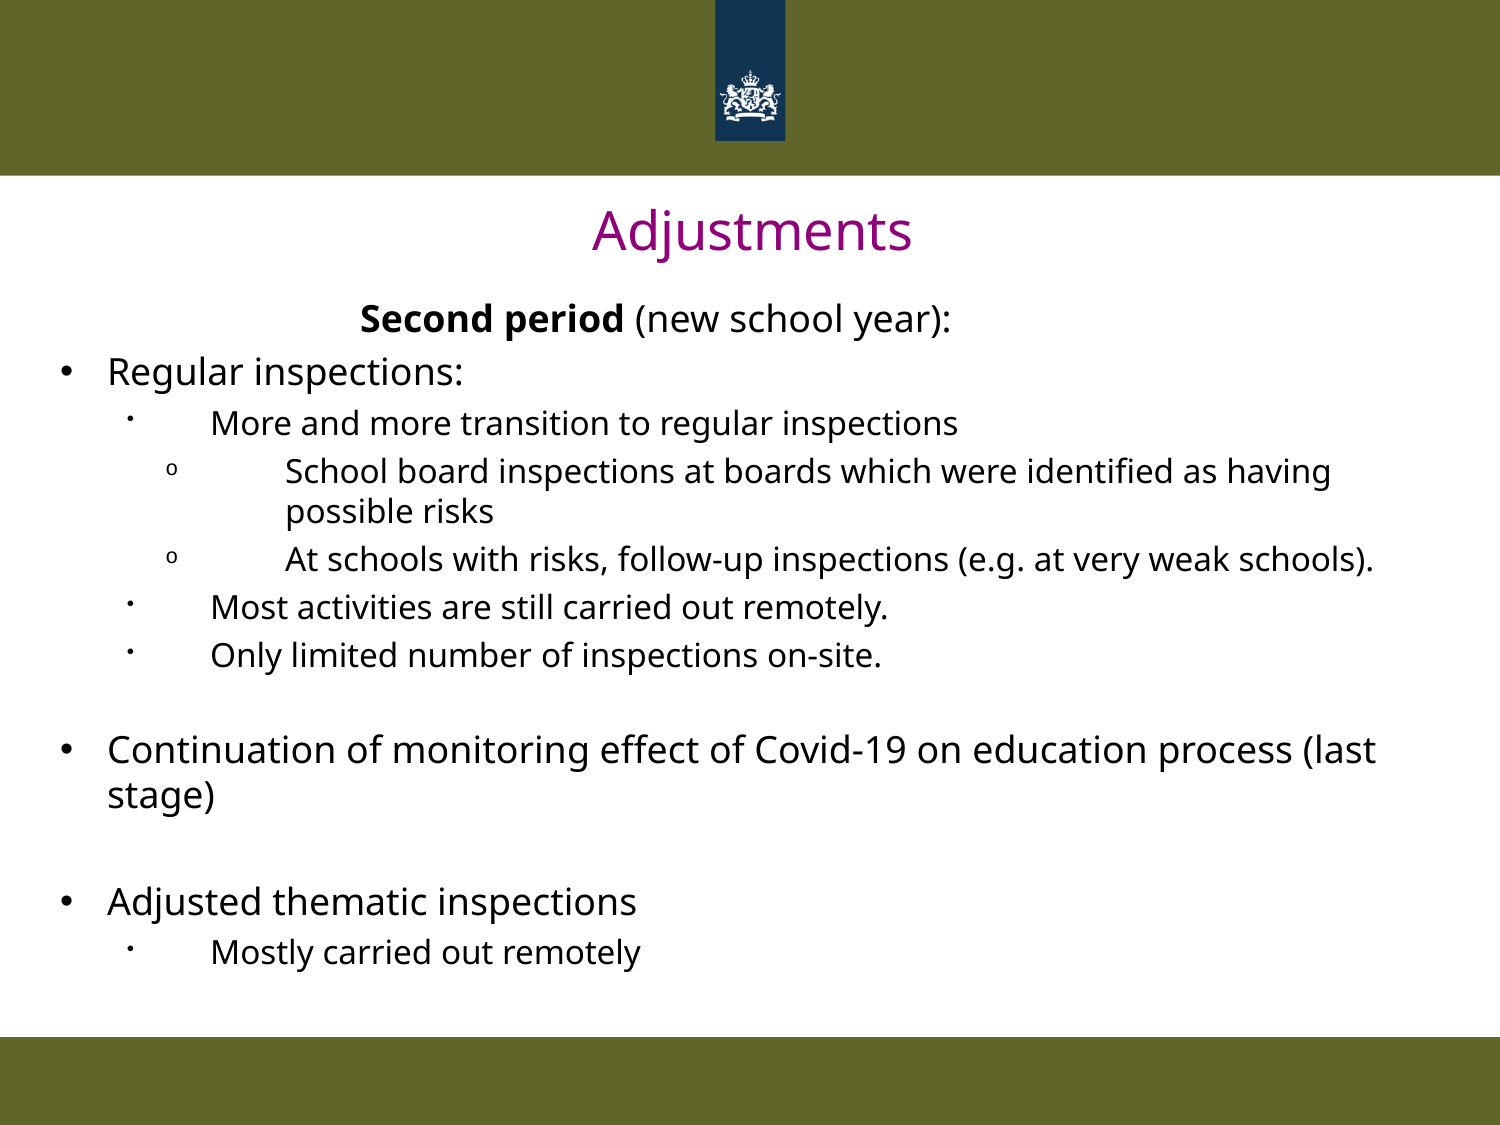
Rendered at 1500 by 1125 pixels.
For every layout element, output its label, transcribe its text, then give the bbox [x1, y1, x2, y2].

picture [0, 0, 1500, 141]
title Adjustments [59, 196, 1447, 291]
list Second period (new school year): Regular inspections: More and more transition to regular inspections School board inspections at boards which were identified as having possible risks At schools with risks, follow-up inspections (e.g. at very weak schools). Most activities are still carried out remotely. Only limited number of inspections on-site. Continuation of monitoring effect of Covid-19 on education process (last stage) Adjusted thematic inspections Mostly carried out remotely [60, 295, 1401, 1010]
